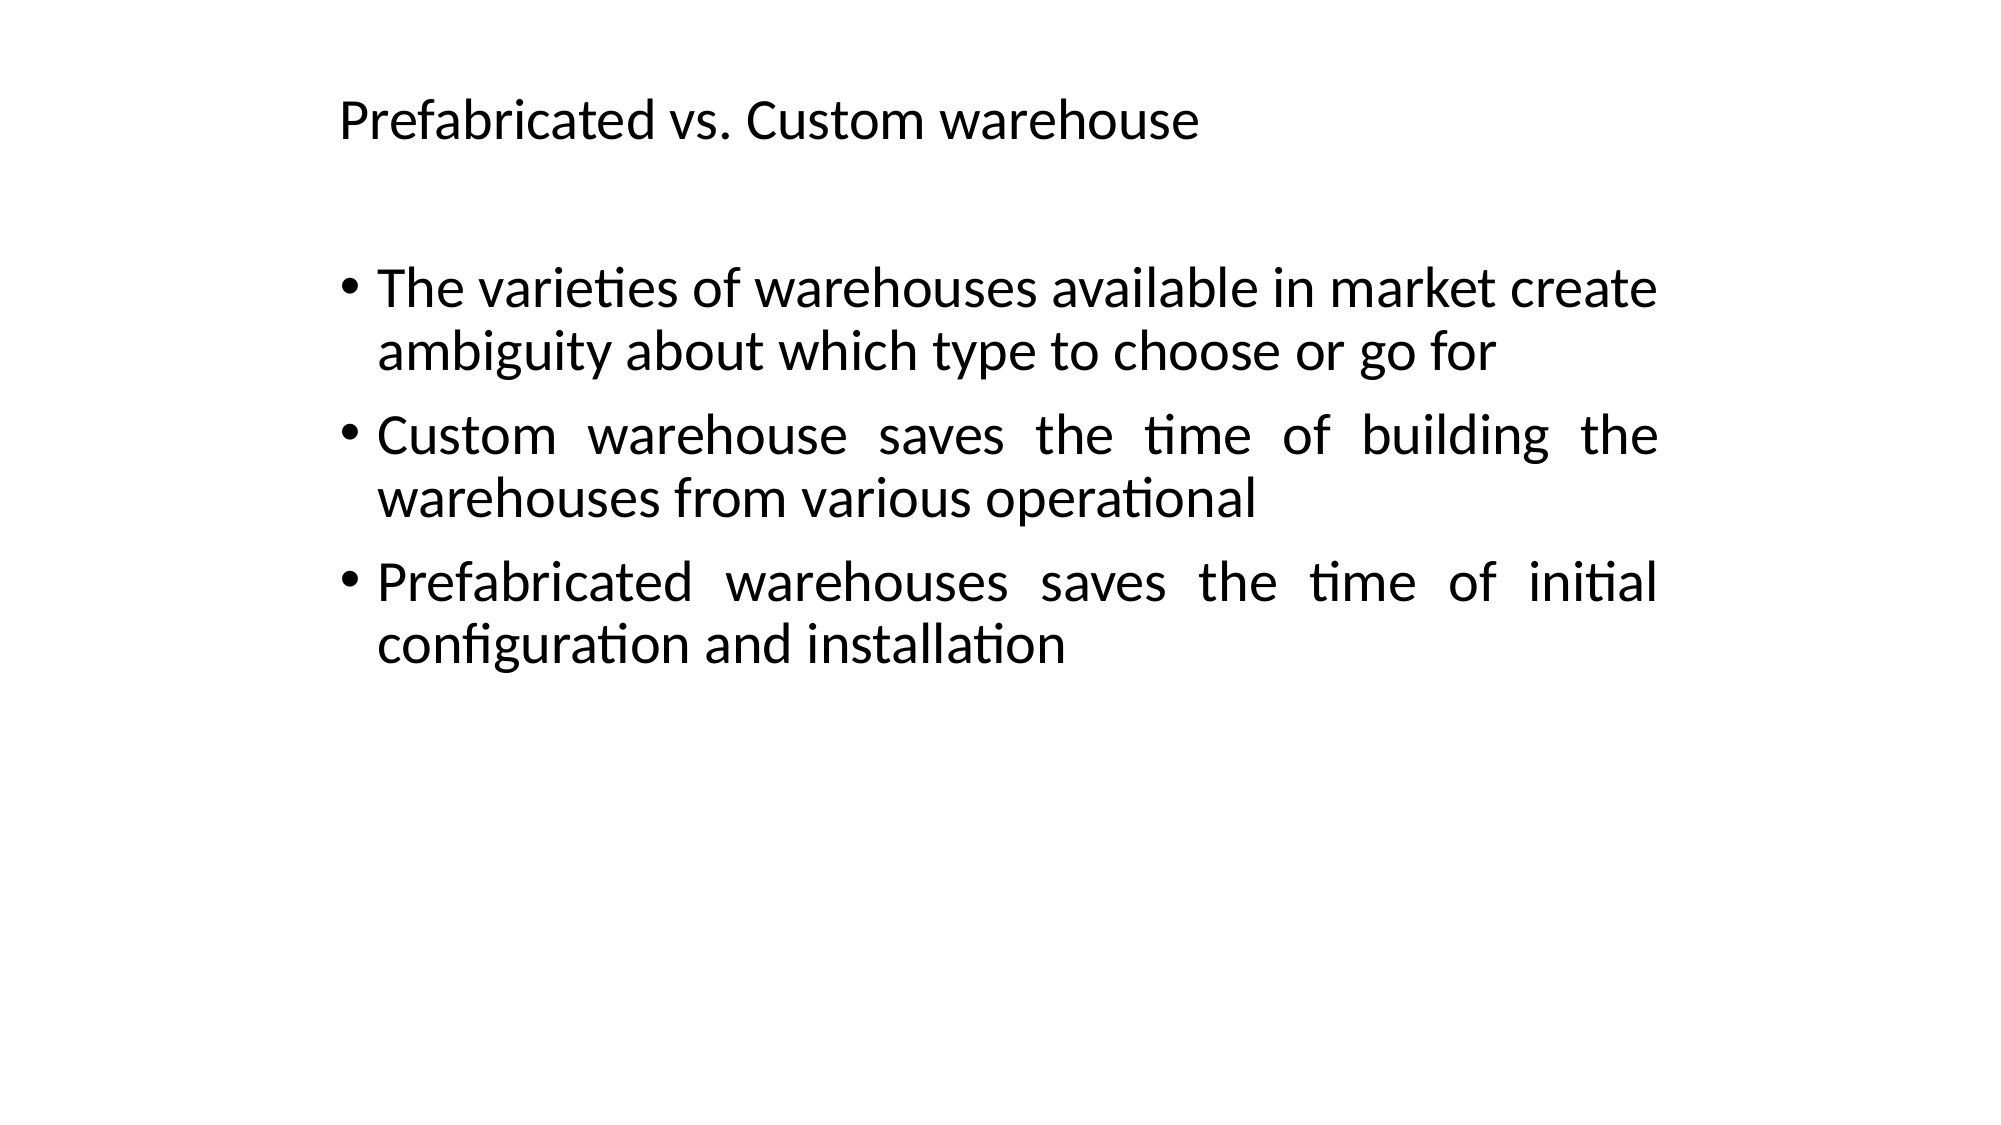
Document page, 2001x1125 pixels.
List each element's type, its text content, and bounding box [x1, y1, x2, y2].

list Prefabricated vs. Custom warehouse The varieties of warehouses available in market create ambiguity about which type to choose or go for Custom warehouse saves the time of building the warehouses from various operational Prefabricated warehouses saves the time of initial configuration and installation [324, 82, 1675, 986]
